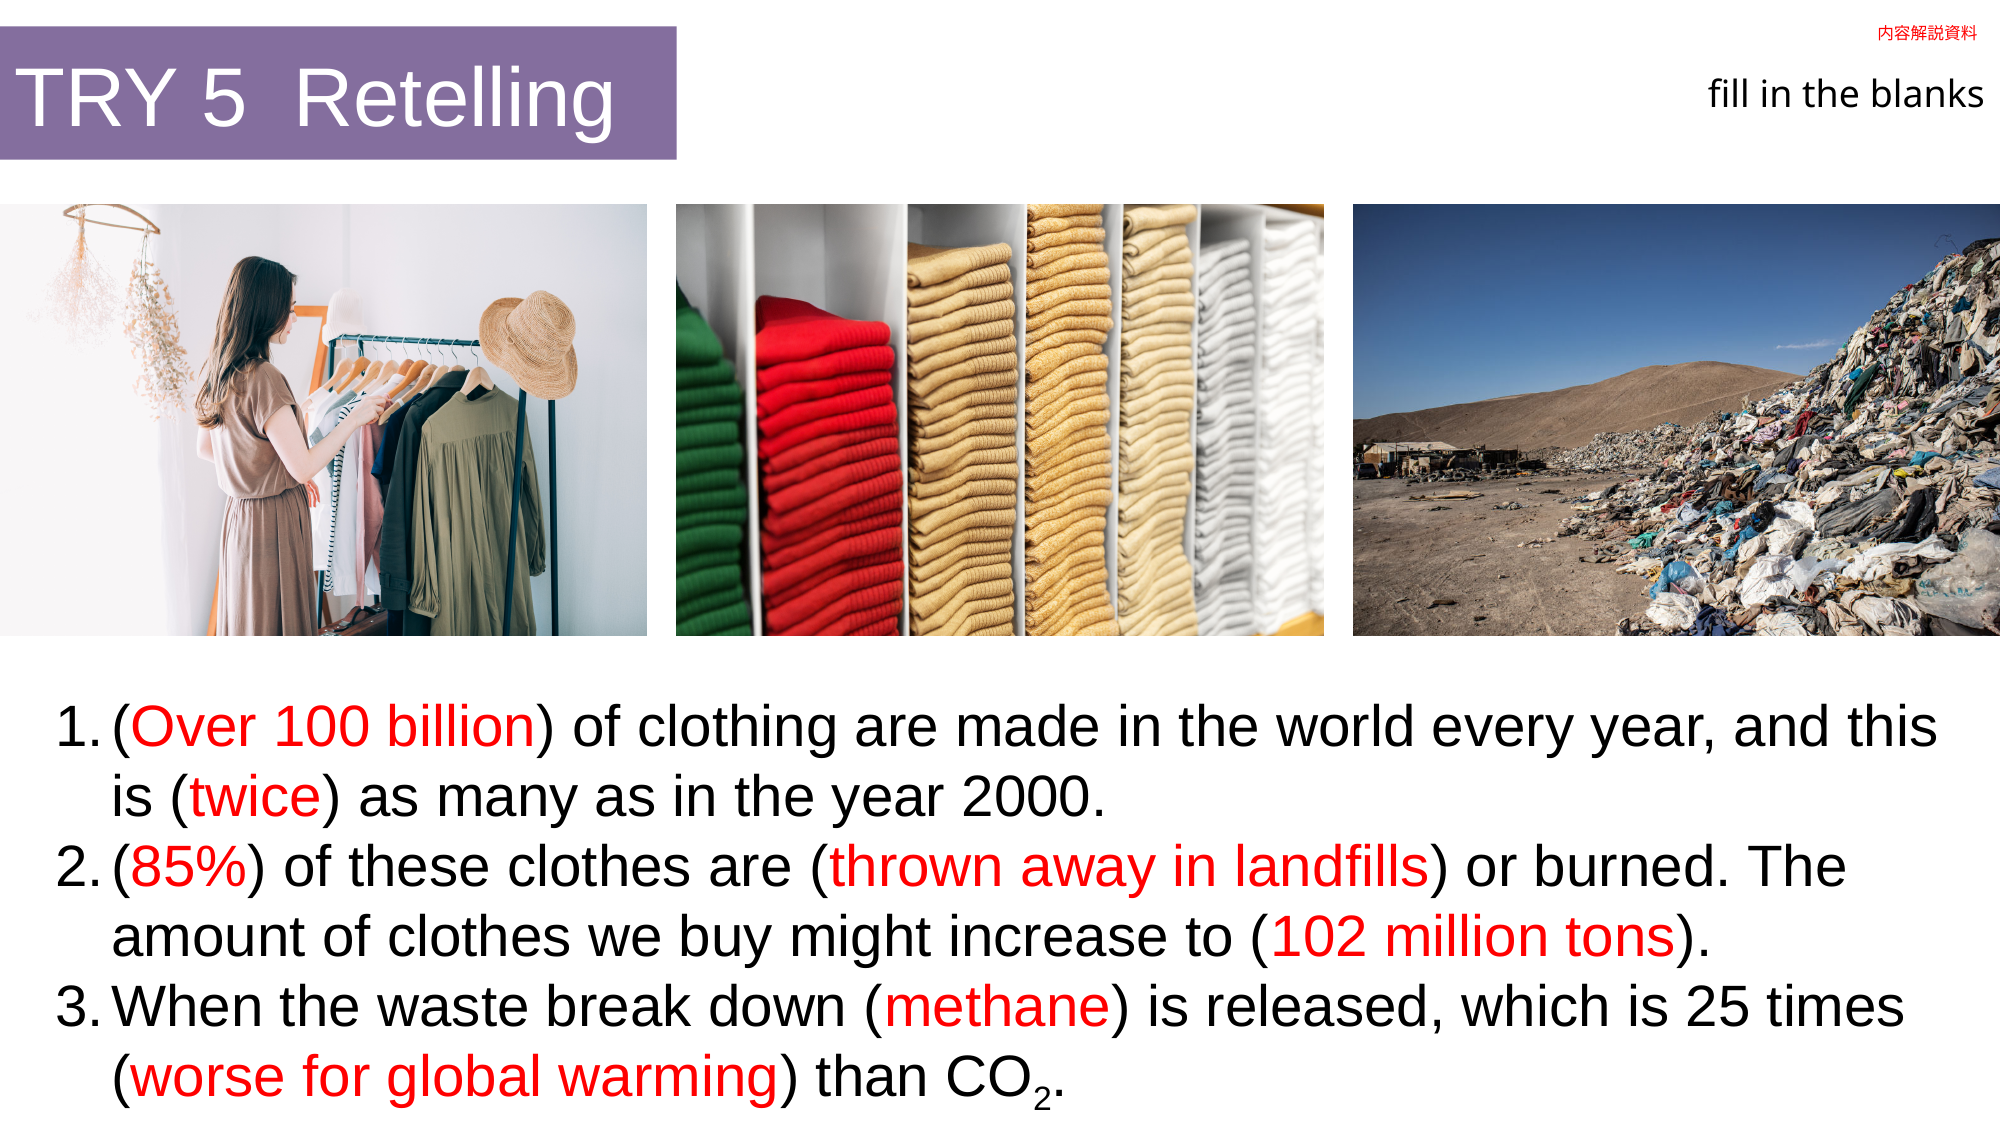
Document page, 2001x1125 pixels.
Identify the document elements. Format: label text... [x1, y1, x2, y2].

text_box (Over 100 billion) of clothing are made in the world every year, and this is (twice) as many as in the year 2000. (85%) of these clothes are (thrown away in landfills) or burned. The amount of clothes we buy might increase to (102 million tons). When the waste break down (methane) is released, which is 25 times (worse for global warming) than CO2. [40, 680, 1960, 1125]
picture [676, 204, 1324, 637]
text_box TRY 5 Retelling [0, 25, 678, 161]
text_box fill in the blanks [1426, 62, 2000, 123]
picture [1352, 203, 2000, 637]
picture [0, 204, 648, 637]
